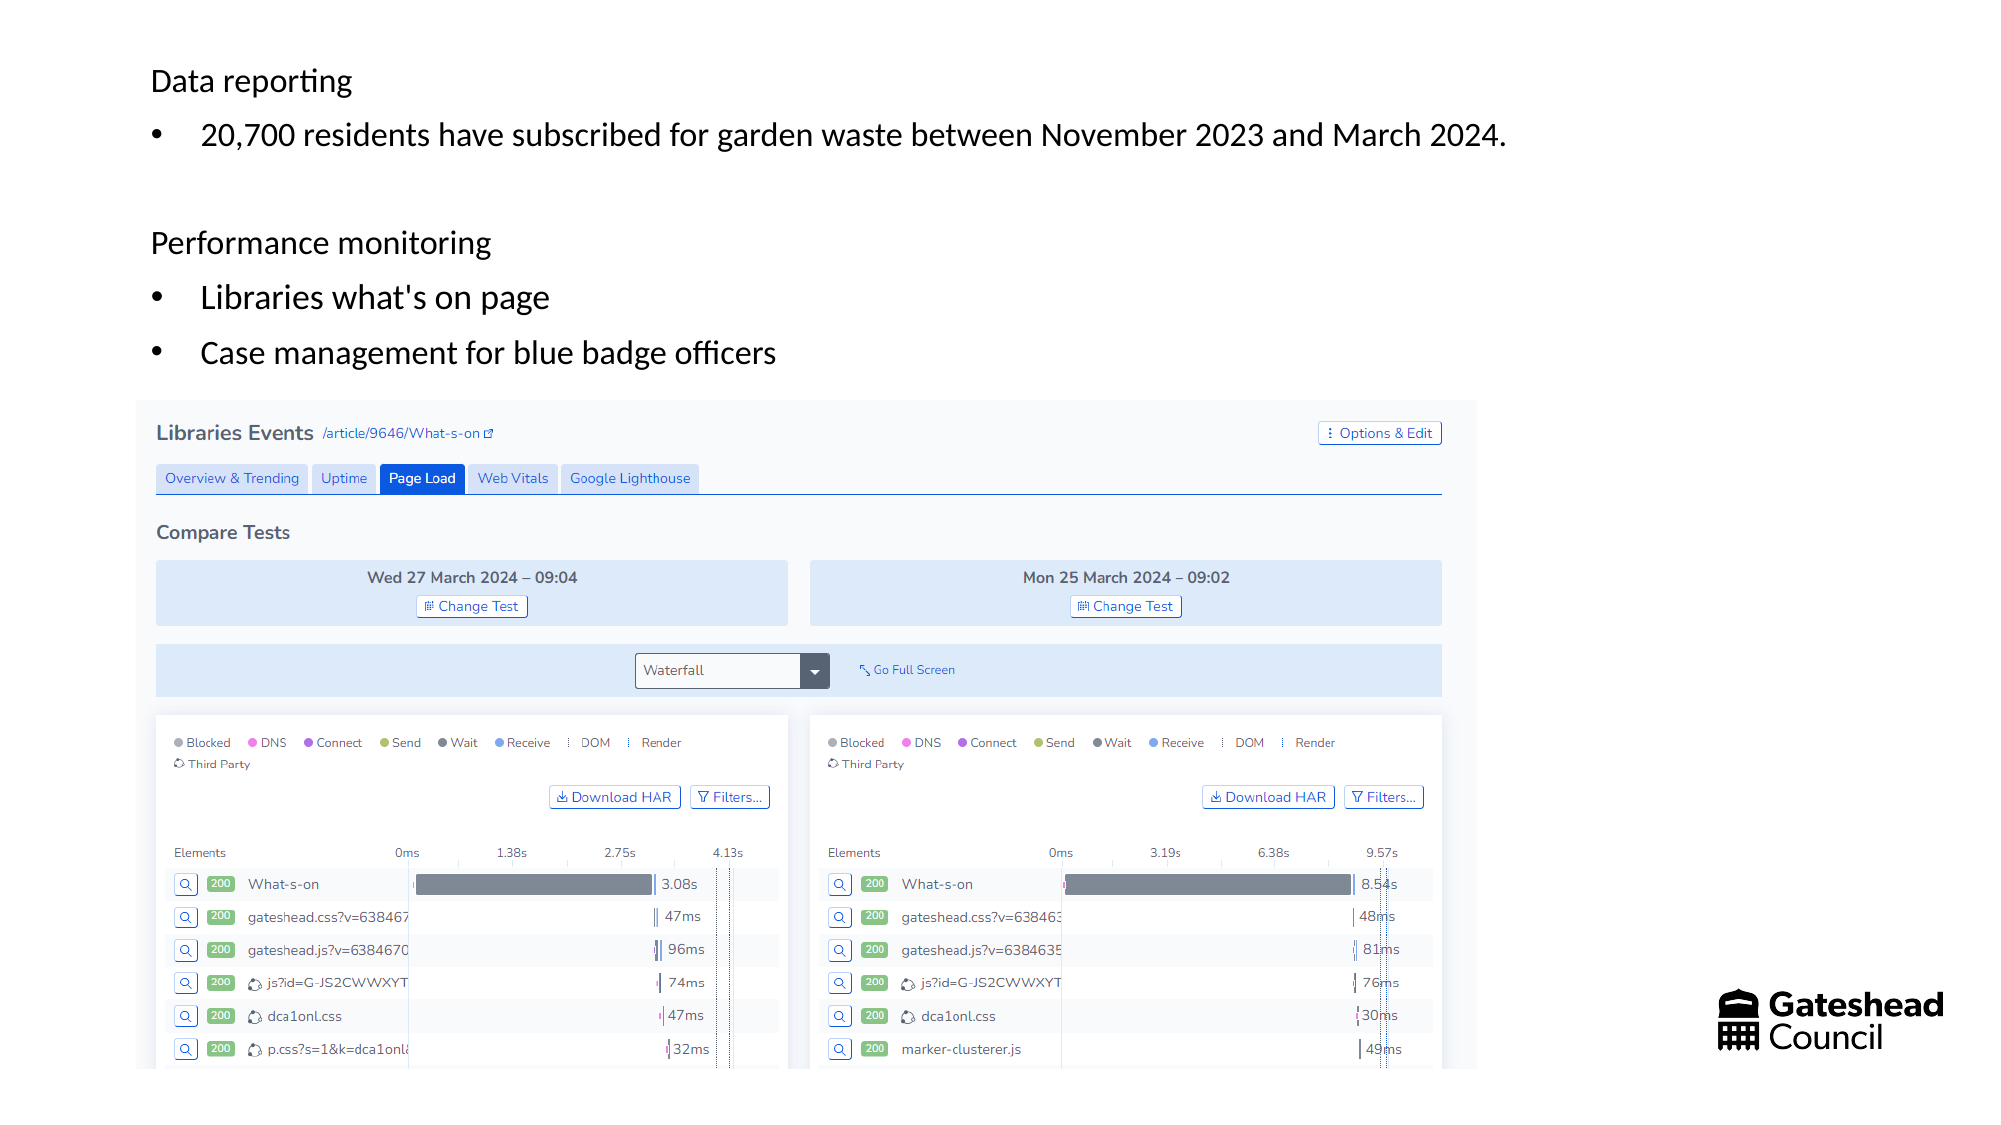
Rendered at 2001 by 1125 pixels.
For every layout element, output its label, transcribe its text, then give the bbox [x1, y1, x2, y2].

picture [135, 400, 1477, 1069]
picture [1718, 988, 1943, 1051]
list Data reporting 20,700 residents have subscribed for garden waste between November 2023 and March 2024. Performance monitoring Libraries what's on page Case management for blue badge officers [135, 55, 1805, 381]
